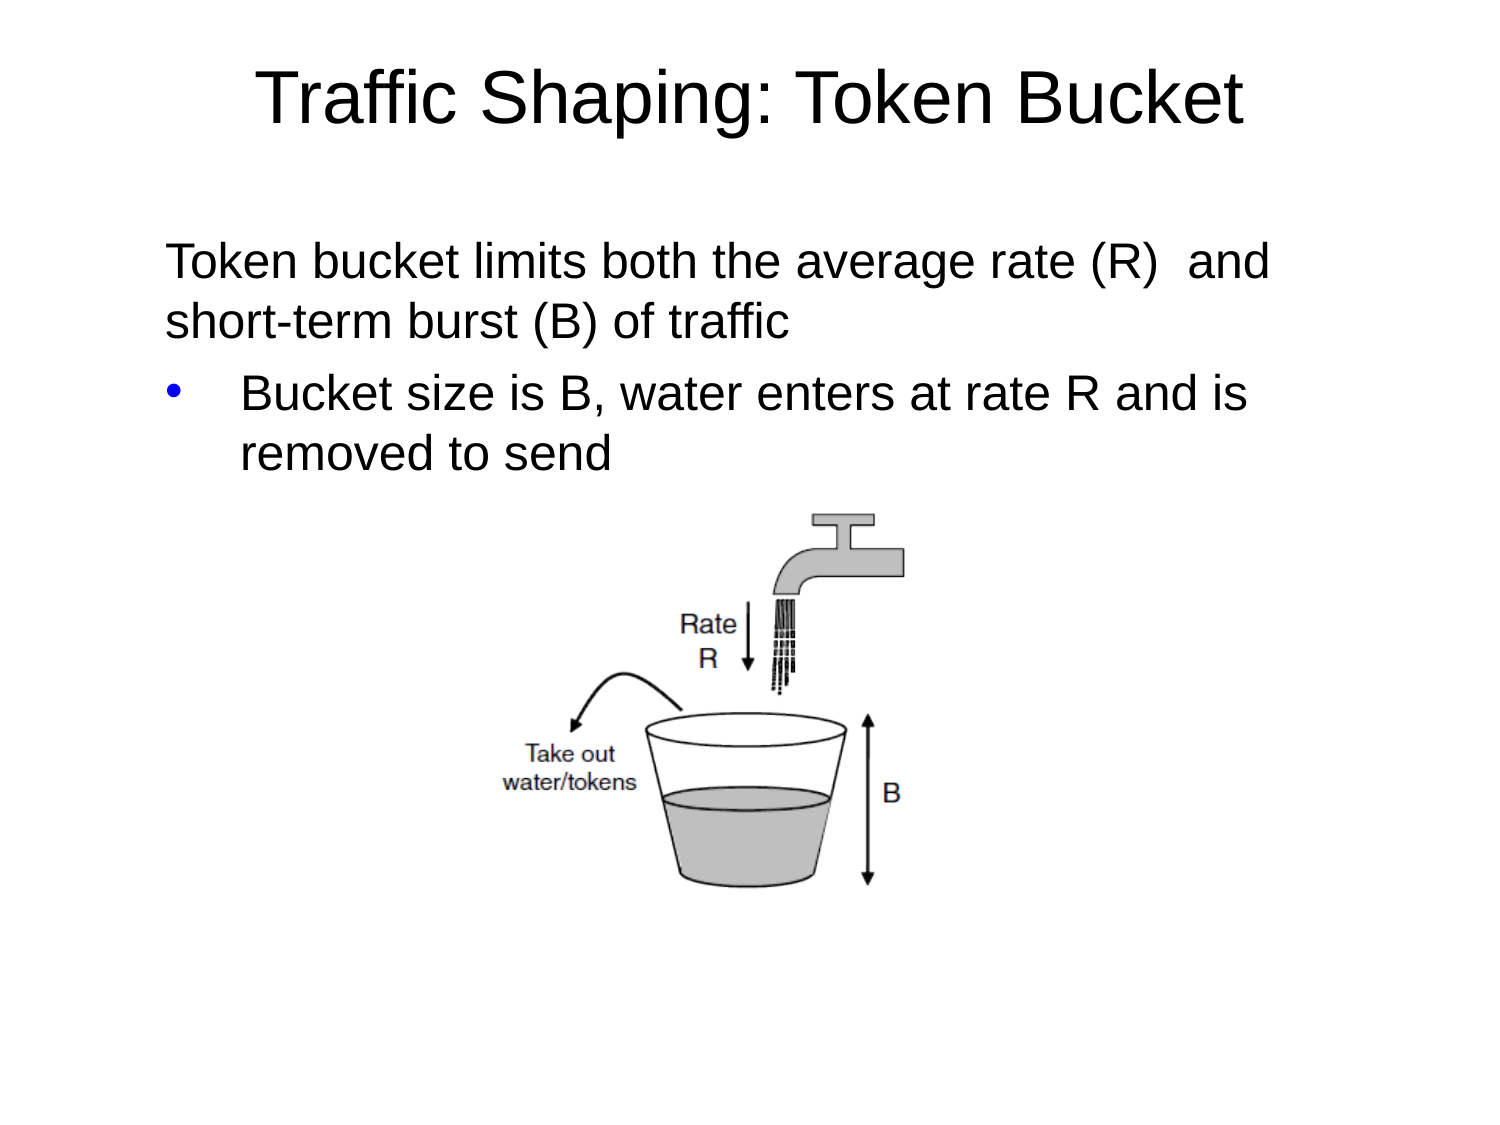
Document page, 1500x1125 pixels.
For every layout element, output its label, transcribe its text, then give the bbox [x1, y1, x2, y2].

list Token bucket limits both the average rate (R) and short-term burst (B) of traffic Bucket size is B, water enters at rate R and is removed to send  See demonstration [149, 220, 1429, 976]
picture [447, 486, 919, 921]
title Traffic Shaping: Token Bucket [0, 0, 1500, 188]
